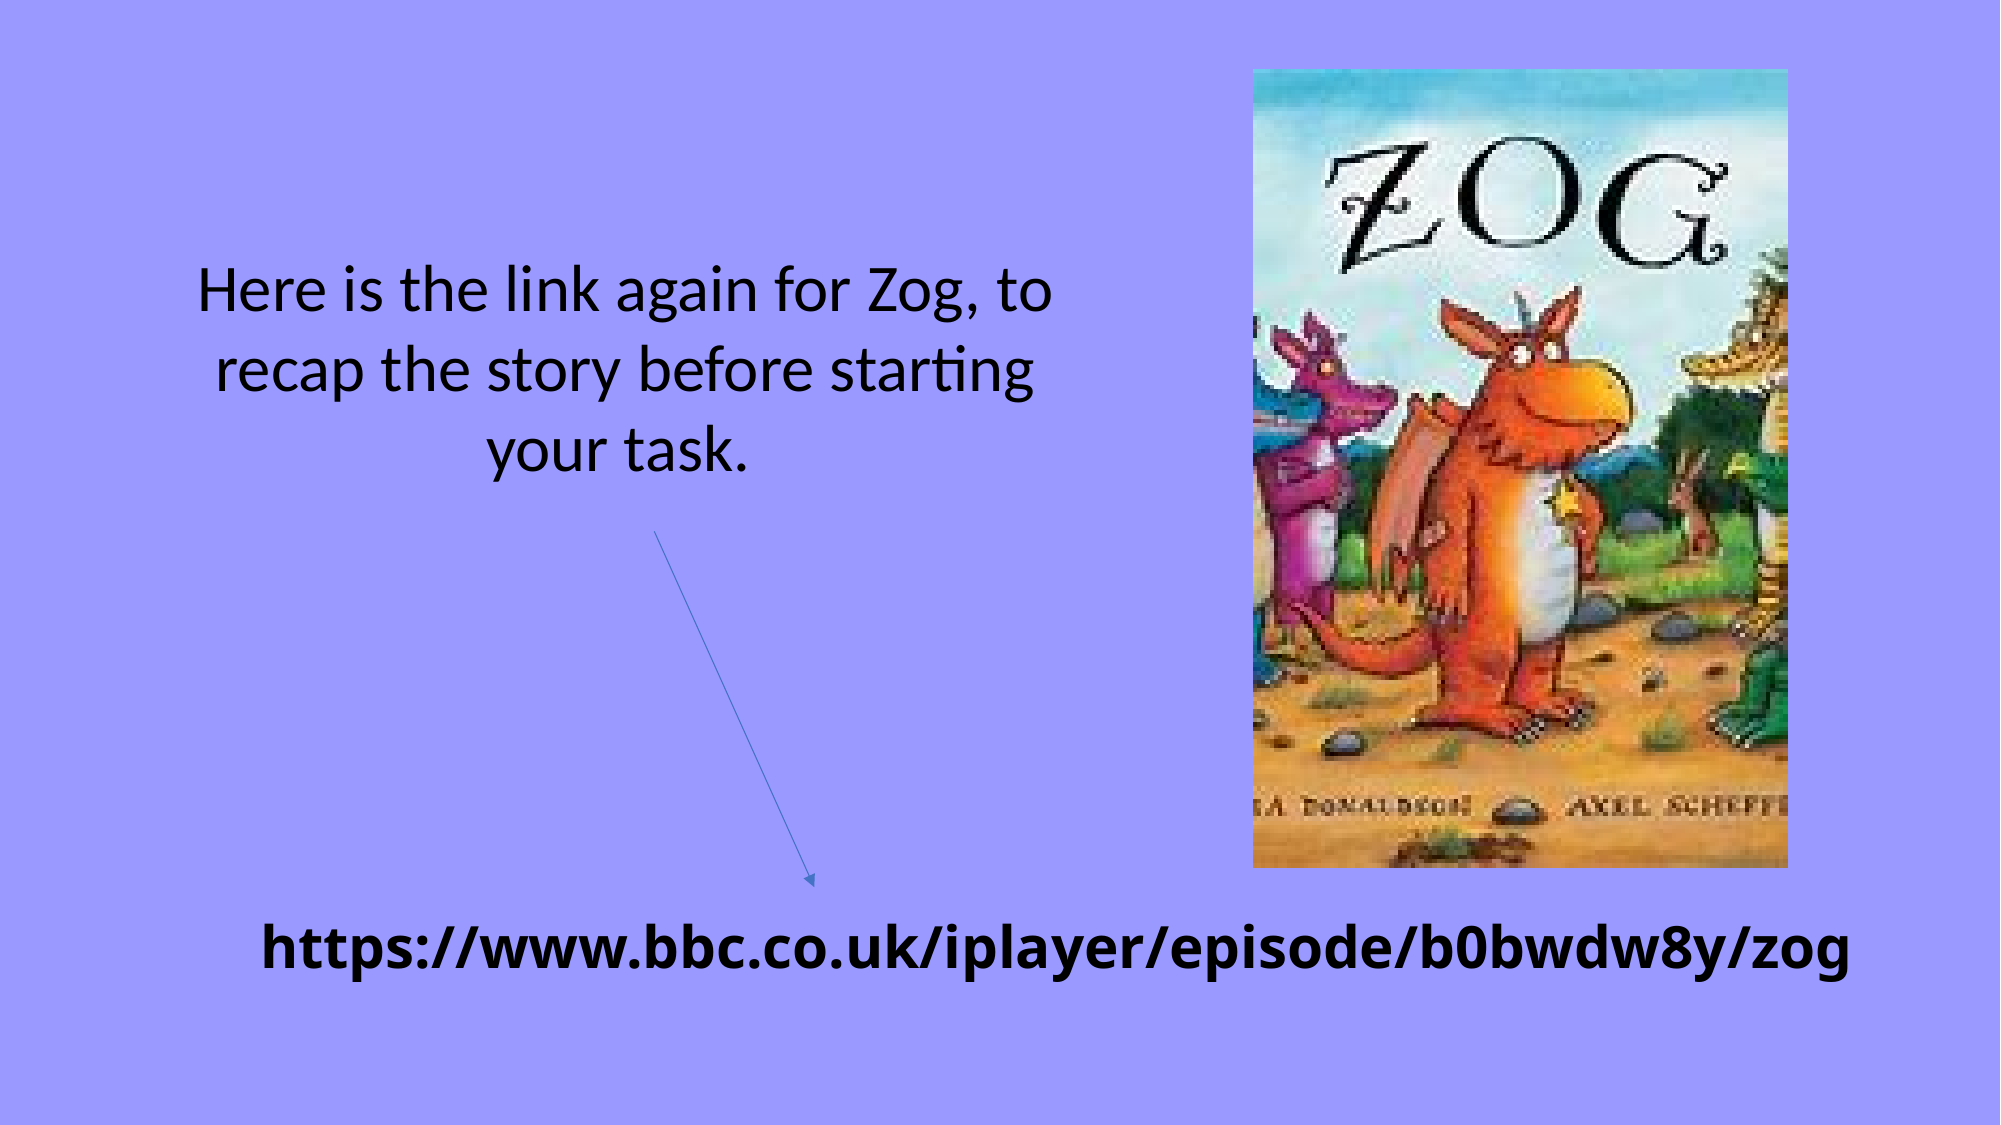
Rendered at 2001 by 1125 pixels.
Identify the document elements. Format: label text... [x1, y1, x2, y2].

picture [1253, 69, 1788, 868]
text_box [654, 531, 815, 888]
title https://www.bbc.co.uk/iplayer/episode/b0bwdw8y/zog [245, 580, 1965, 1125]
text_box Here is the link again for Zog, to recap the story before starting your task. [148, 237, 1103, 573]
